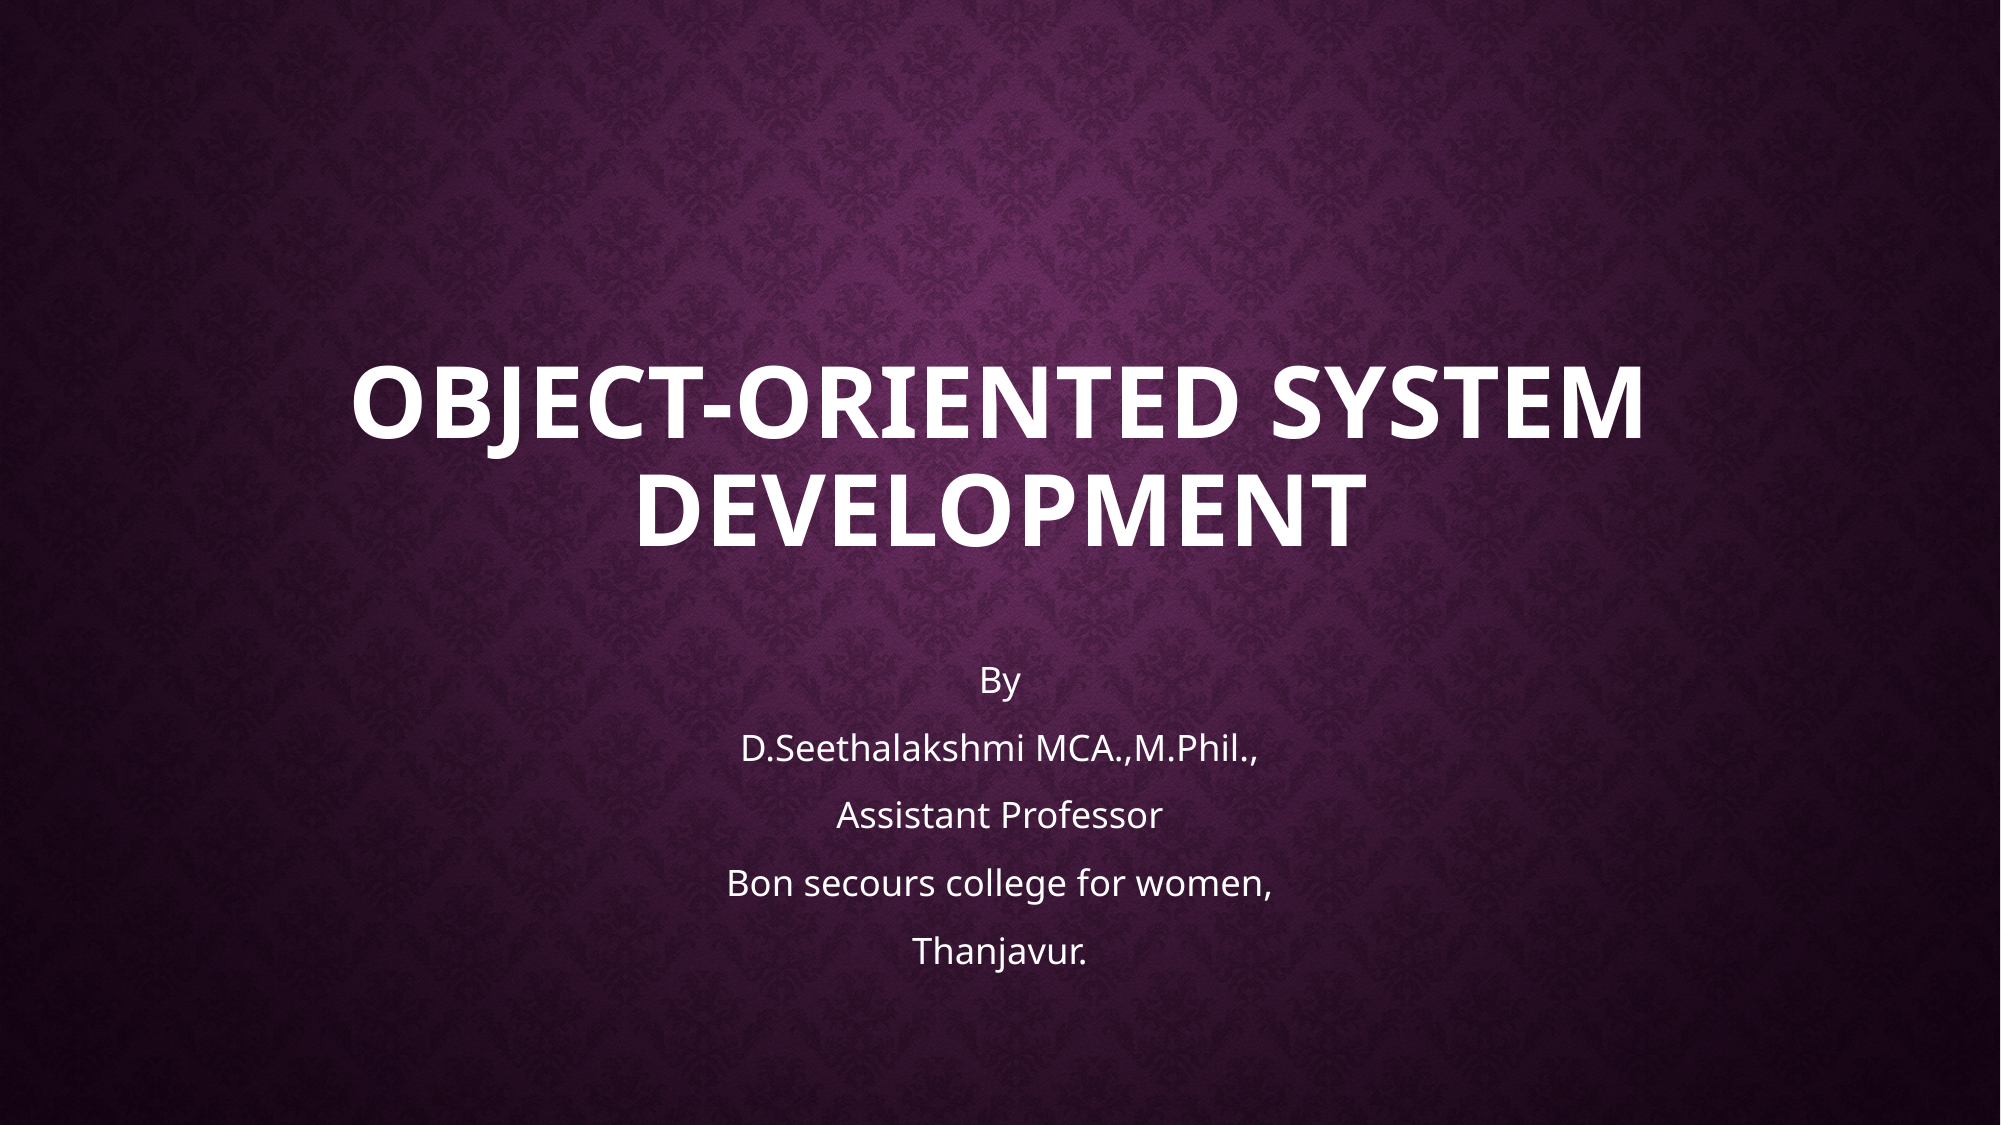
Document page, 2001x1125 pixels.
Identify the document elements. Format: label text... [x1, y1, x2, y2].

title Object-oriented system development [261, 184, 1739, 576]
subtitle By D.Seethalakshmi MCA.,M.Phil., Assistant Professor Bon secours college for women, Thanjavur. [261, 640, 1739, 982]
